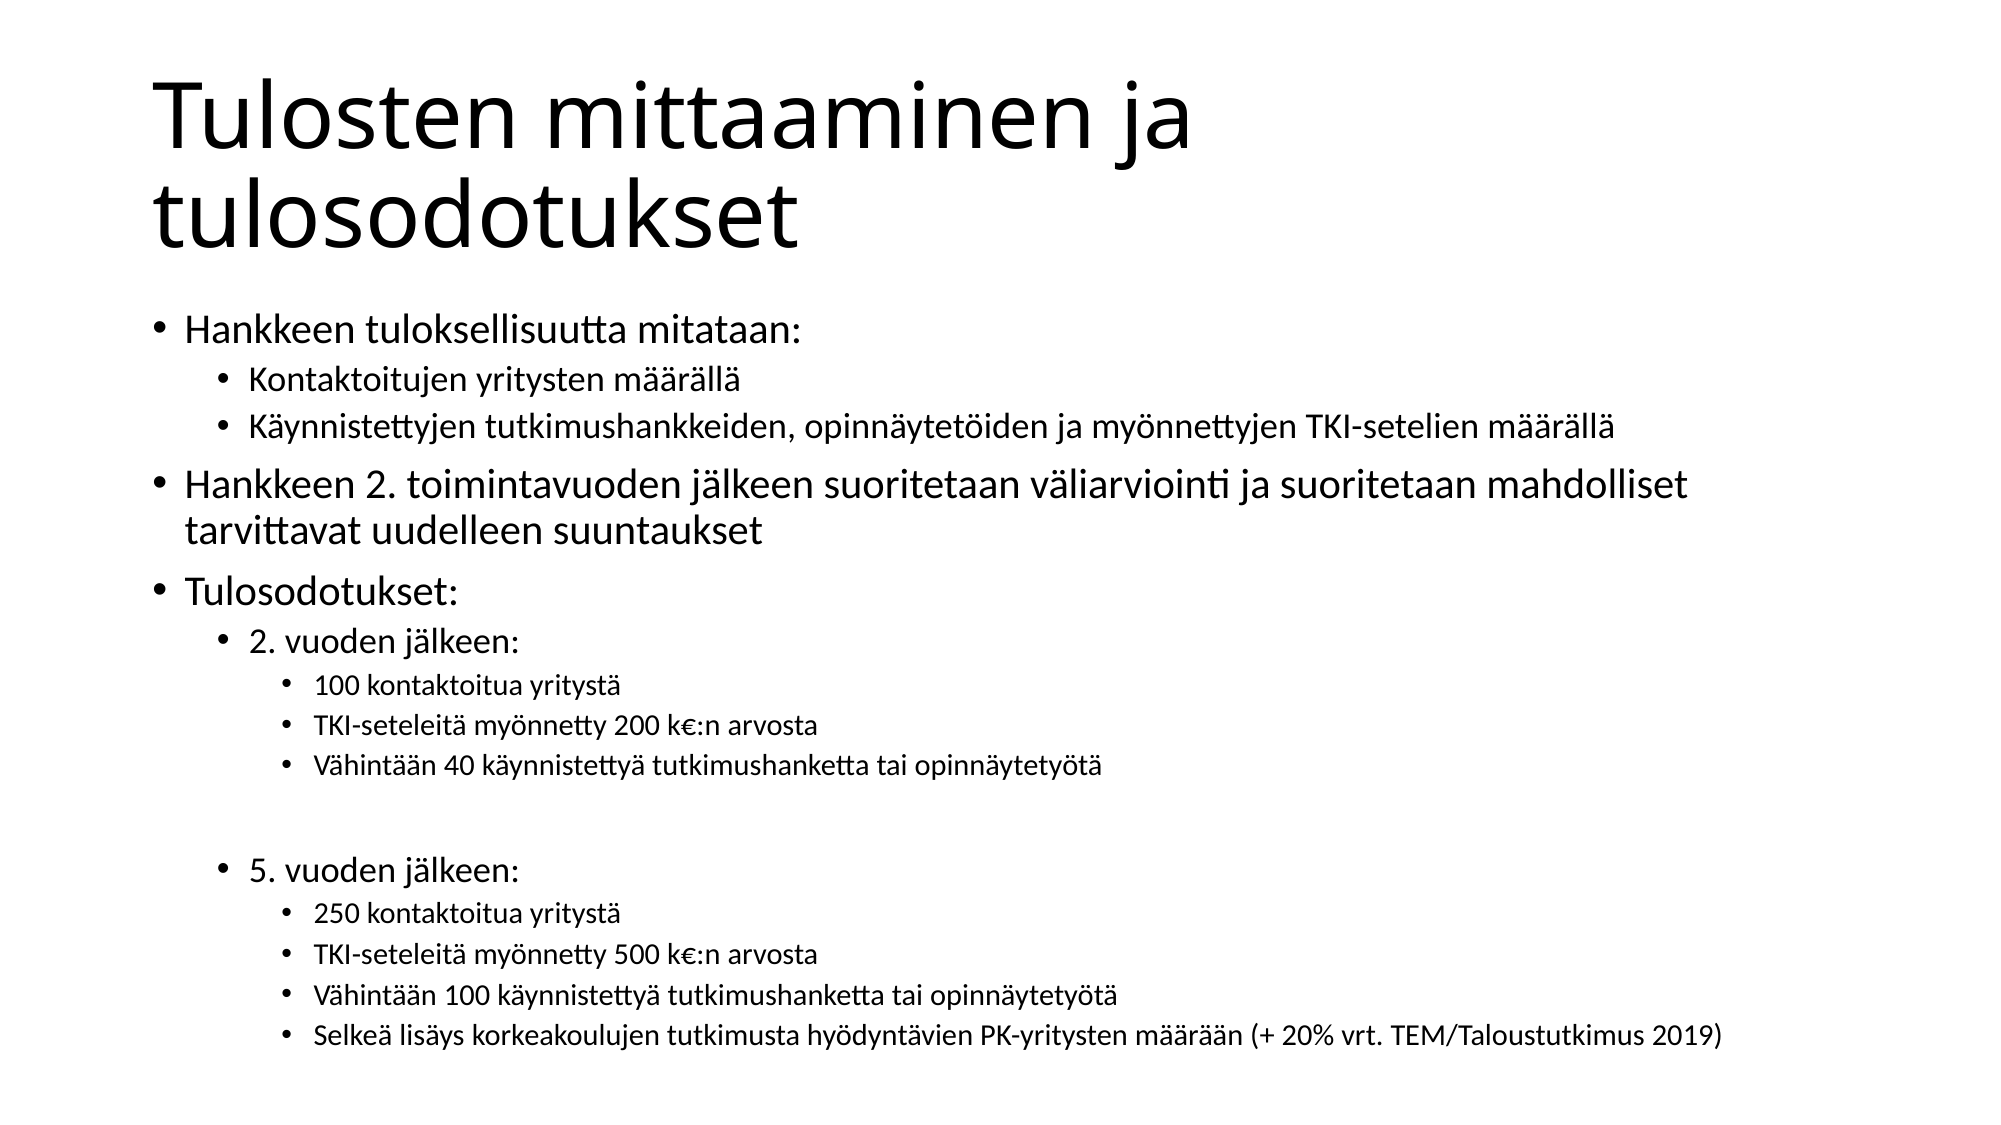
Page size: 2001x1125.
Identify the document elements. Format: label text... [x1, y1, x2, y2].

title Tulosten mittaaminen ja tulosodotukset [137, 59, 1863, 278]
list Hankkeen tuloksellisuutta mitataan: Kontaktoitujen yritysten määrällä Käynnistettyjen tutkimushankkeiden, opinnäytetöiden ja myönnettyjen TKI-setelien määrällä Hankkeen 2. toimintavuoden jälkeen suoritetaan väliarviointi ja suoritetaan mahdolliset tarvittavat uudelleen suuntaukset Tulosodotukset: 2. vuoden jälkeen: 100 kontaktoitua yritystä TKI-seteleitä myönnetty 200 k€:n arvosta Vähintään 40 käynnistettyä tutkimushanketta tai opinnäytetyötä 5. vuoden jälkeen: 250 kontaktoitua yritystä TKI-seteleitä myönnetty 500 k€:n arvosta Vähintään 100 käynnistettyä tutkimushanketta tai opinnäytetyötä Selkeä lisäys korkeakoulujen tutkimusta hyödyntävien PK-yritysten määrään (+ 20% vrt. TEM/Taloustutkimus 2019) [137, 299, 1863, 1066]
